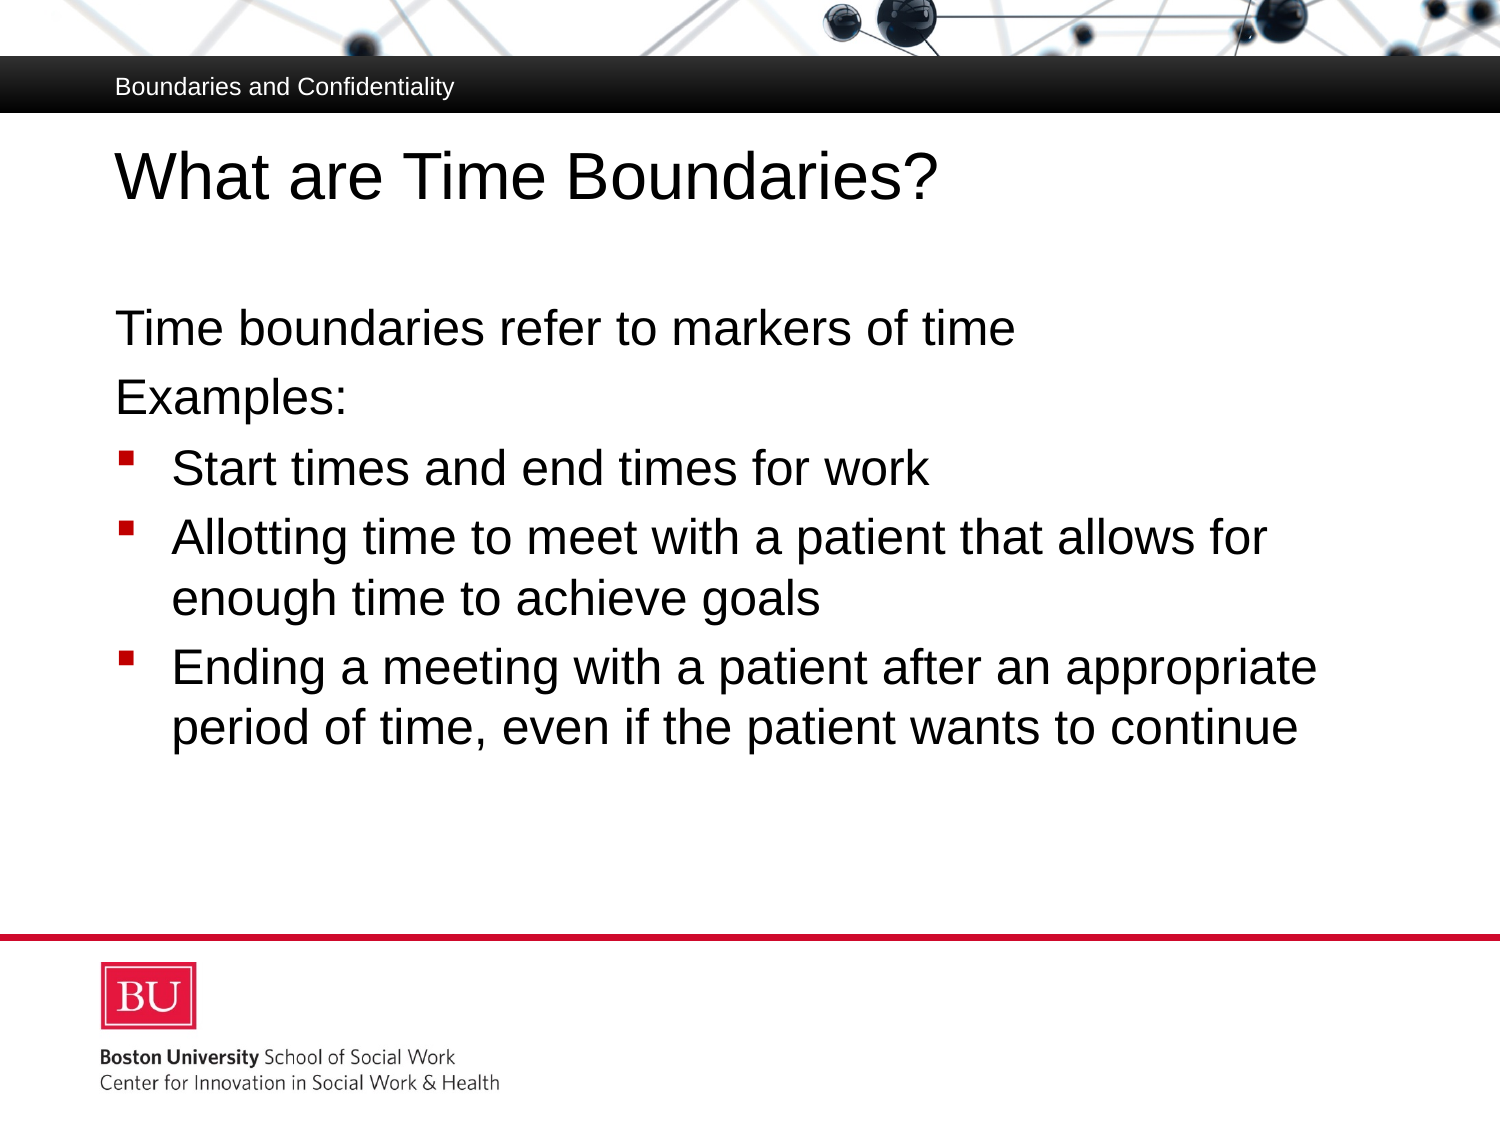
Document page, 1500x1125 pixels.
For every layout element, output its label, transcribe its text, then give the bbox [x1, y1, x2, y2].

picture [99, 962, 500, 1095]
footer Boundaries and Confidentiality [99, 62, 938, 113]
list Time boundaries refer to markers of time Examples: Start times and end times for work Allotting time to meet with a patient that allows for enough time to achieve goals Ending a meeting with a patient after an appropriate period of time, even if the patient wants to continue [99, 287, 1400, 925]
picture [0, 0, 1500, 56]
title What are Time Boundaries? [99, 125, 1400, 238]
